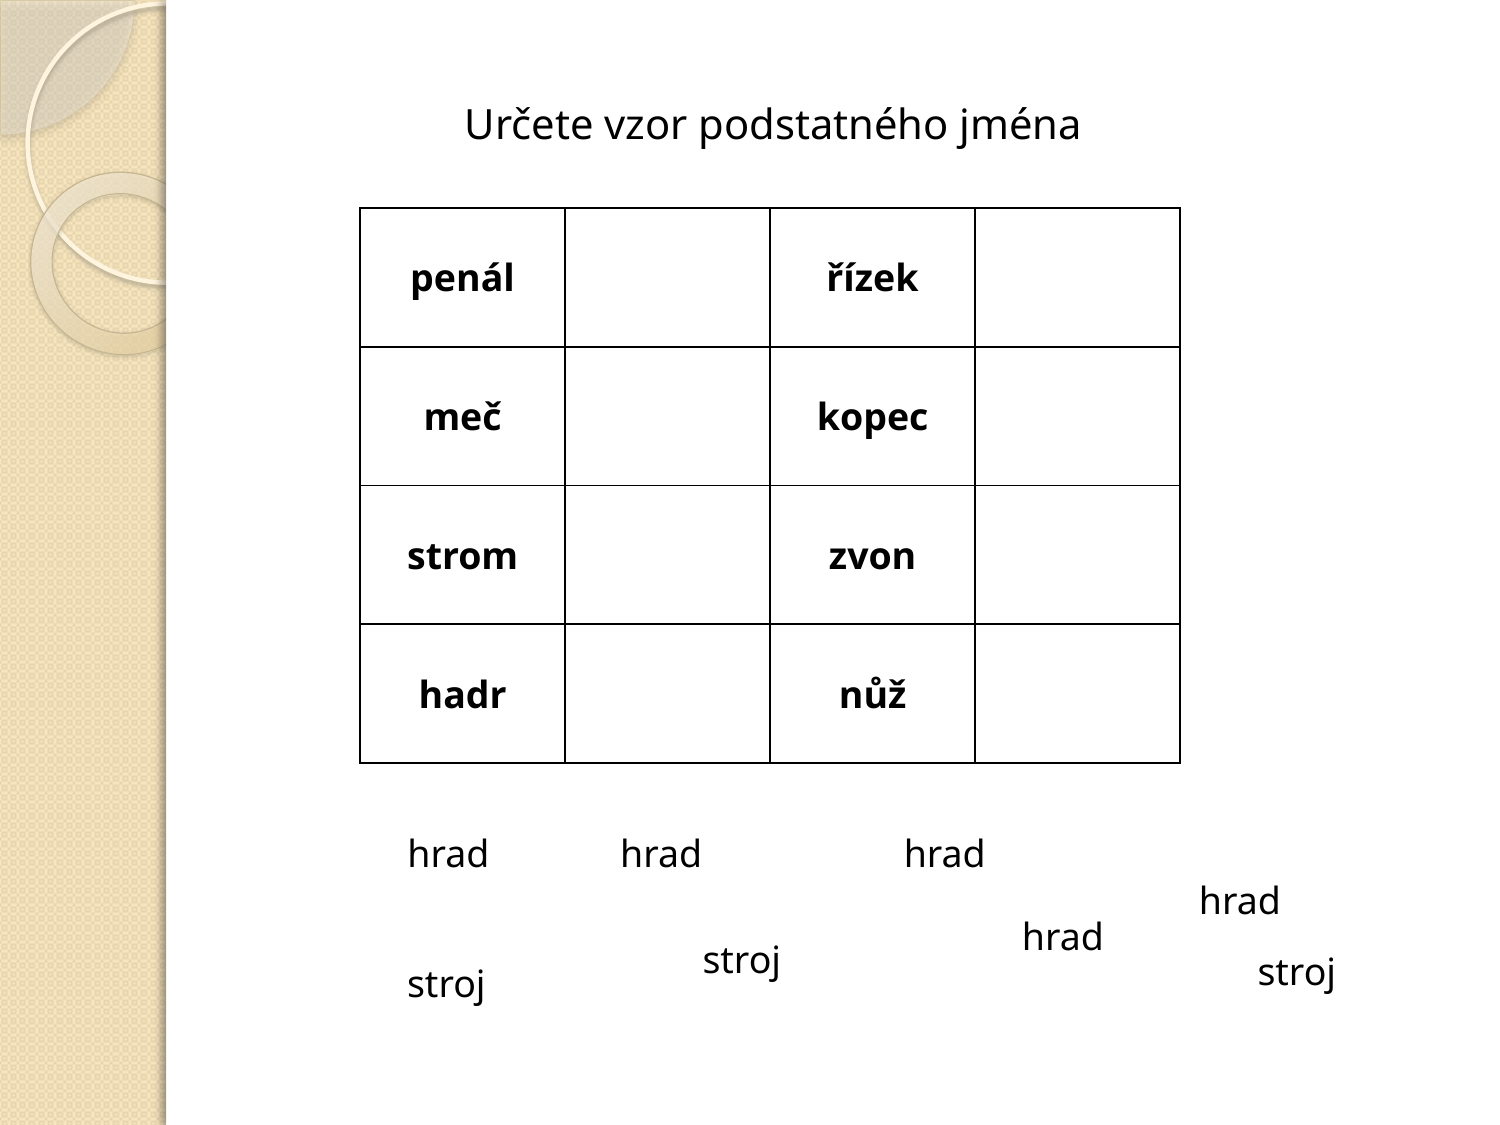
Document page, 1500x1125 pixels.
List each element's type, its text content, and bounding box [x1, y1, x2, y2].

text_box hrad [605, 822, 717, 882]
table_header penál [361, 209, 564, 346]
table_cell strom [361, 486, 564, 623]
table_cell hadr [361, 625, 564, 762]
text_box hrad [888, 822, 1001, 882]
table_header [566, 209, 769, 346]
table_cell [976, 625, 1179, 762]
table_cell meč [361, 348, 564, 485]
table_cell [976, 348, 1179, 485]
table_cell [976, 486, 1179, 623]
text_box hrad [392, 822, 505, 882]
table_cell nůž [771, 625, 974, 762]
table_cell [566, 348, 769, 485]
text_box stroj [1242, 940, 1352, 1001]
text_box stroj [392, 952, 501, 1012]
table_cell kopec [771, 348, 974, 485]
table_header [976, 209, 1179, 346]
text_box hrad [1007, 905, 1119, 965]
table_cell zvon [771, 486, 974, 623]
text_box hrad [1184, 869, 1296, 930]
table_cell [566, 625, 769, 762]
table_header řízek [771, 209, 974, 346]
text_box stroj [687, 928, 796, 989]
table_cell [566, 486, 769, 623]
text_box Určete vzor podstatného jména [450, 90, 1098, 155]
